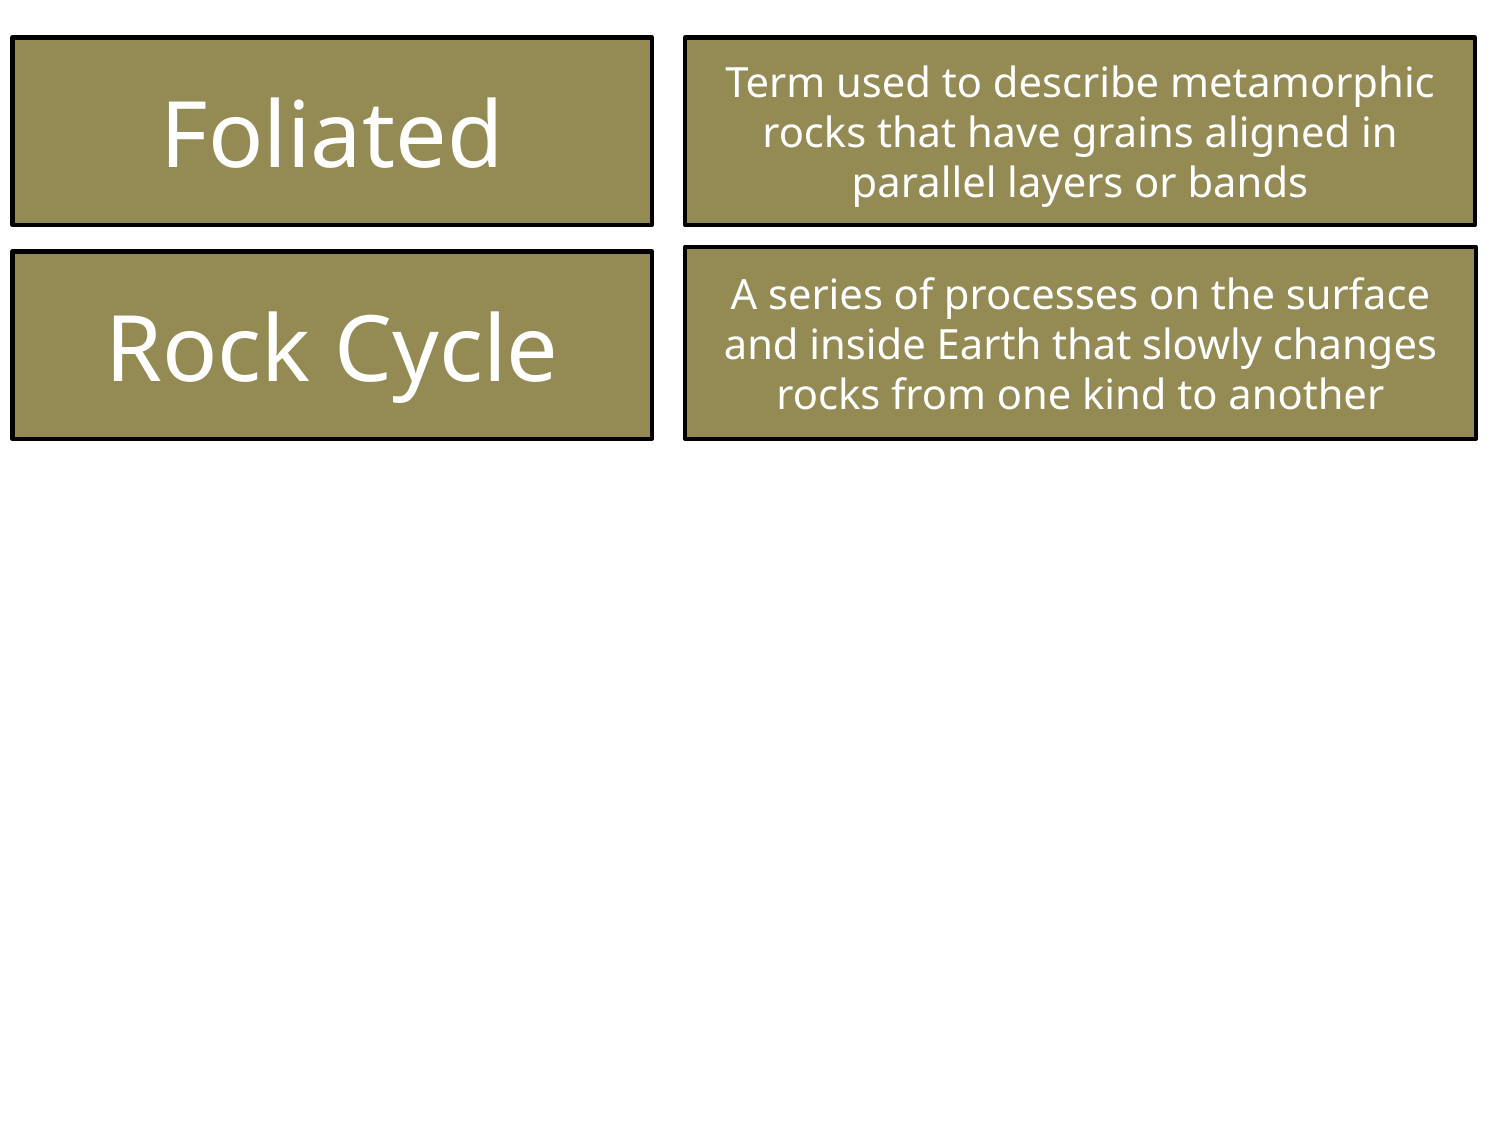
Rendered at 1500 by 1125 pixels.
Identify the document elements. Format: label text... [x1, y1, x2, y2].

text_box A series of processes on the surface and inside Earth that slowly changes rocks from one kind to another [683, 245, 1478, 441]
text_box Foliated [10, 35, 654, 227]
text_box Rock Cycle [10, 249, 654, 441]
text_box Term used to describe metamorphic rocks that have grains aligned in parallel layers or bands [683, 35, 1477, 227]
